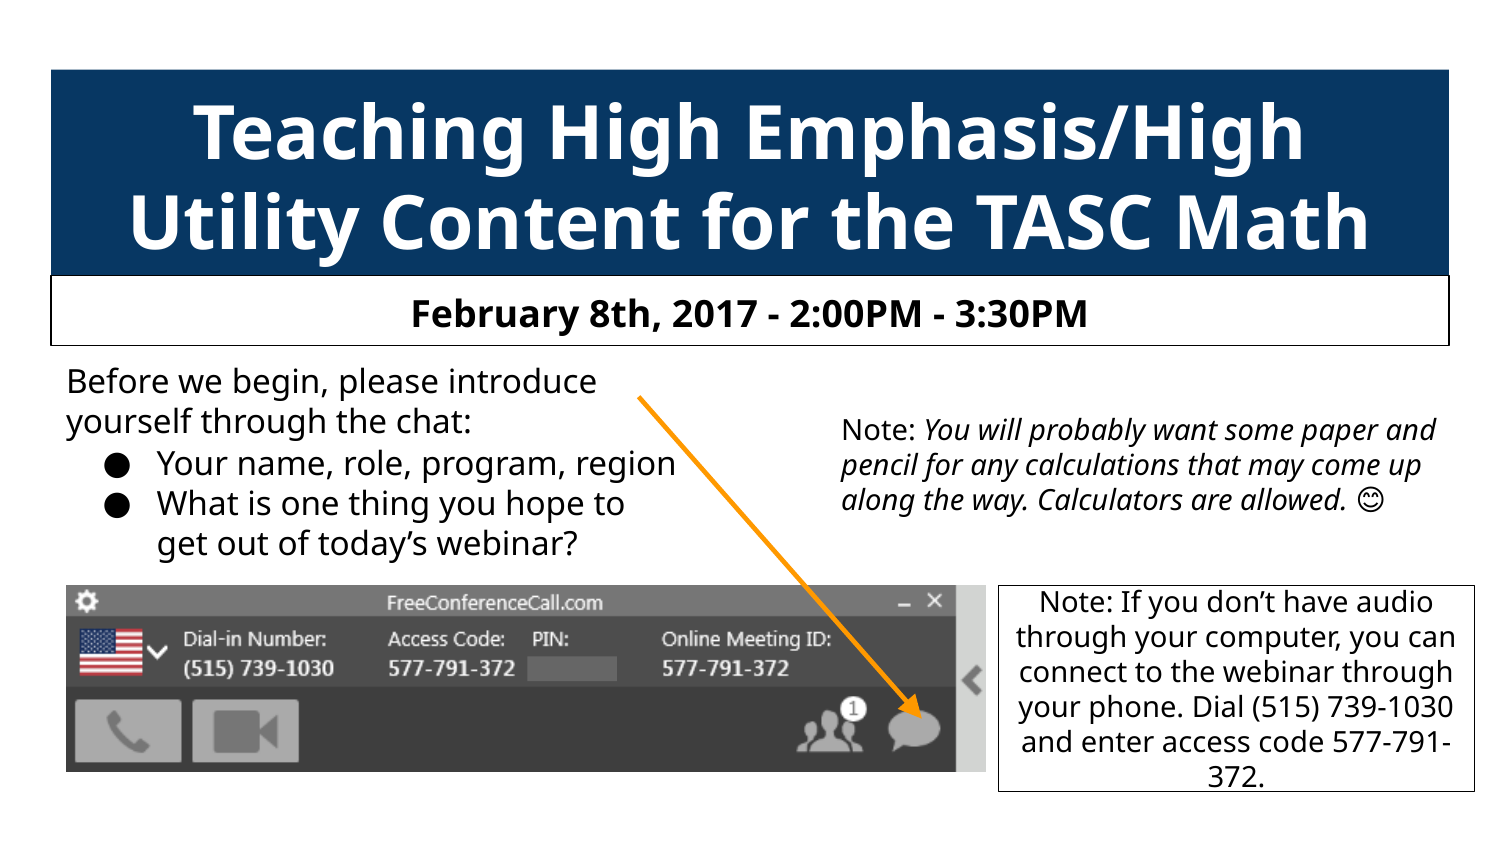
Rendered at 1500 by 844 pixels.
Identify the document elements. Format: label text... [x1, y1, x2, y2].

text_box Before we begin, please introduce yourself through the chat: [51, 345, 741, 416]
picture [66, 585, 986, 772]
text_box Note: If you don’t have audio through your computer, you can connect to the webinar through your phone. Dial (515) 739-1030 and enter access code 577-791-372. [998, 585, 1475, 792]
text_box Note: You will probably want some paper and pencil for any calculations that may come up along the way. Calculators are allowed. 😊 [923, 396, 1485, 535]
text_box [638, 396, 923, 719]
text_box Your name, role, program, region What is one thing you hope to get out of today’s webinar? [66, 427, 633, 547]
title Teaching High Emphasis/High Utility Content for the TASC Math Exam [51, 69, 1449, 275]
subtitle February 8th, 2017 - 2:00PM - 3:30PM [51, 275, 1449, 346]
